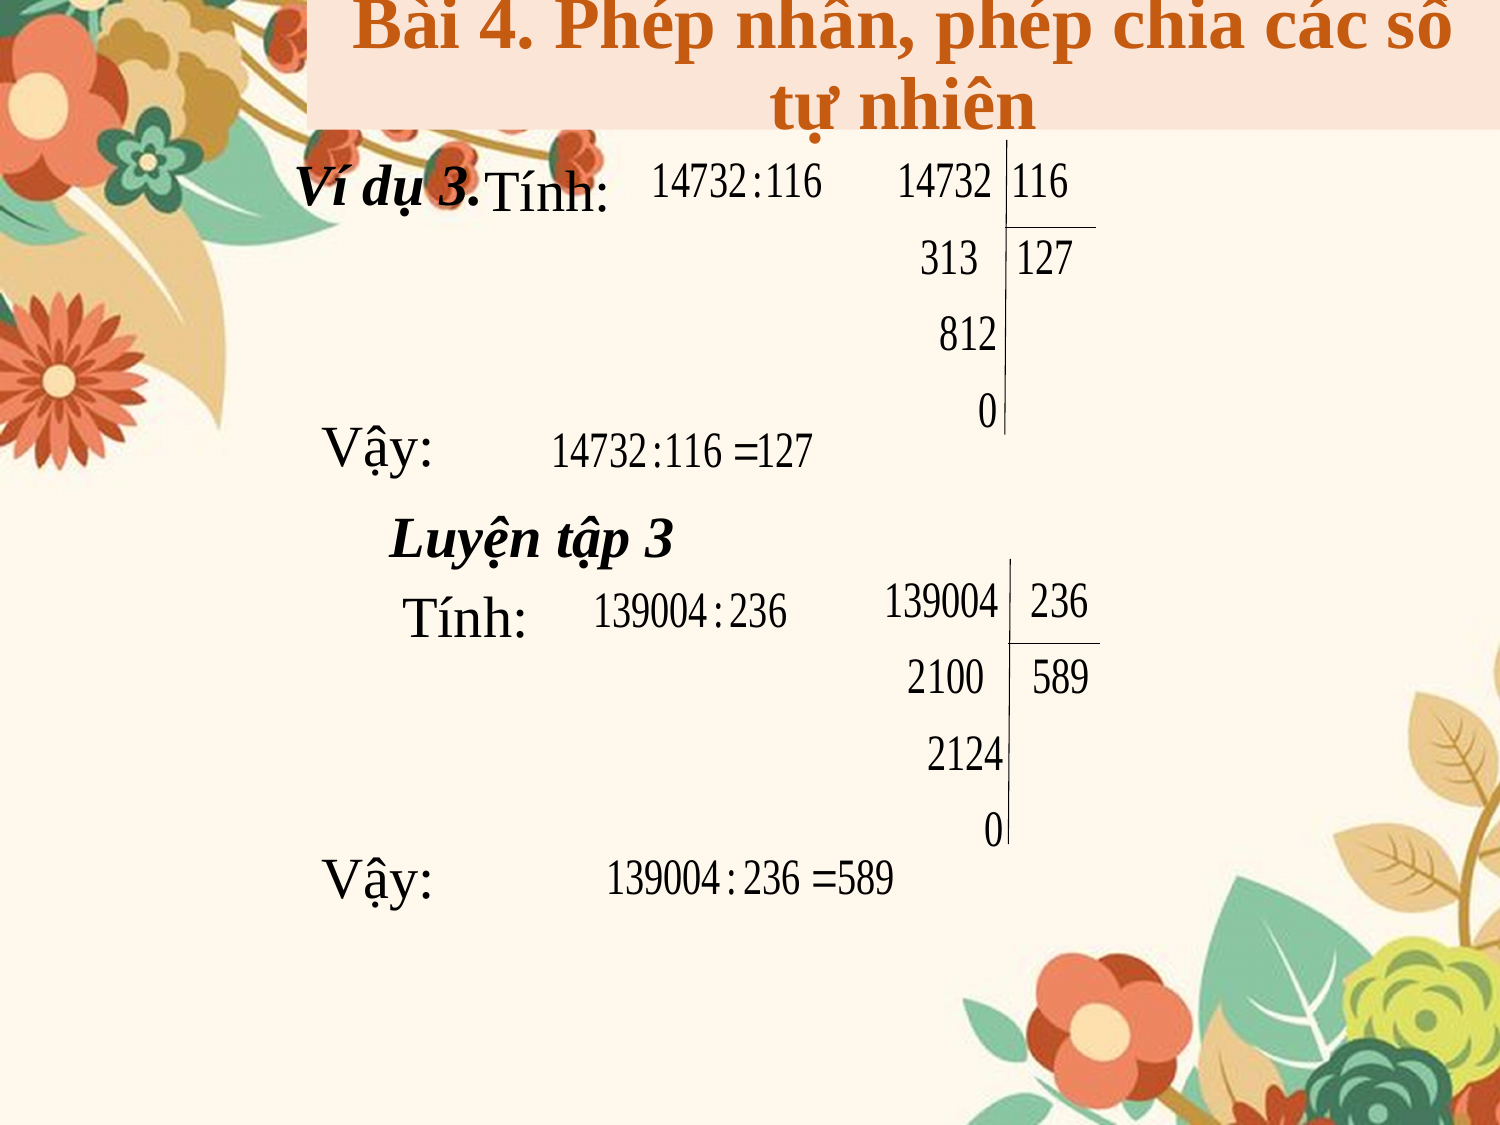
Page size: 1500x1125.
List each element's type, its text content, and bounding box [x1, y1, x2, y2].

text_box Tính: [387, 571, 595, 656]
text_box Tính: [469, 145, 686, 230]
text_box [882, 570, 1097, 860]
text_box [895, 150, 1081, 440]
text_box Luyện tập 3 [374, 492, 702, 577]
text_box Ví dụ 3. [278, 139, 606, 225]
picture [0, 0, 1500, 1125]
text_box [1008, 558, 1100, 845]
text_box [650, 150, 829, 211]
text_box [591, 580, 793, 641]
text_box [549, 420, 822, 481]
text_box Vậy: [306, 832, 616, 918]
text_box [604, 847, 902, 908]
text_box Vậy: [306, 400, 578, 486]
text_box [1004, 139, 1097, 435]
text_box Bài 4. Phép nhân, phép chia các số tự nhiên [306, 0, 1500, 130]
